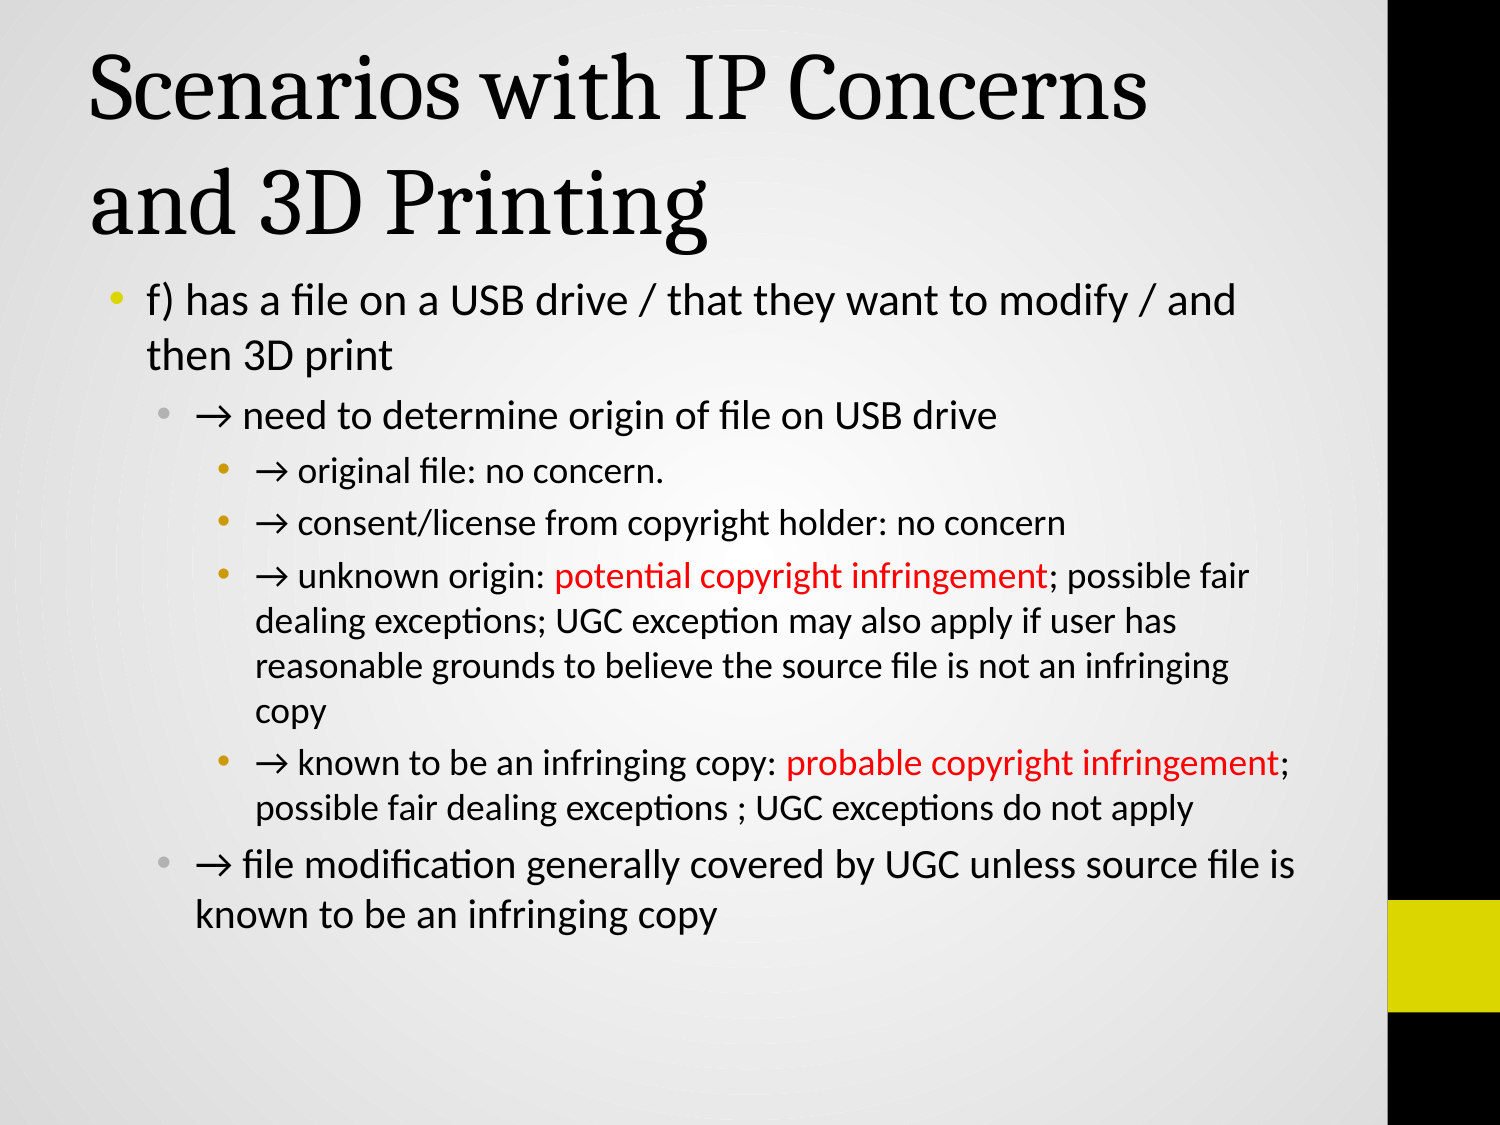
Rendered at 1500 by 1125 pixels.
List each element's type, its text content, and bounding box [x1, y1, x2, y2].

list f) has a file on a USB drive / that they want to modify / and then 3D print → need to determine origin of file on USB drive → original file: no concern. → consent/license from copyright holder: no concern → unknown origin: potential copyright infringement; possible fair dealing exceptions; UGC exception may also apply if user has reasonable grounds to believe the source file is not an infringing copy → known to be an infringing copy: probable copyright infringement; possible fair dealing exceptions ; UGC exceptions do not apply → file modification generally covered by UGC unless source file is known to be an infringing copy [75, 262, 1325, 1050]
title Scenarios with IP Concerns and 3D Printing [75, 45, 1325, 233]
